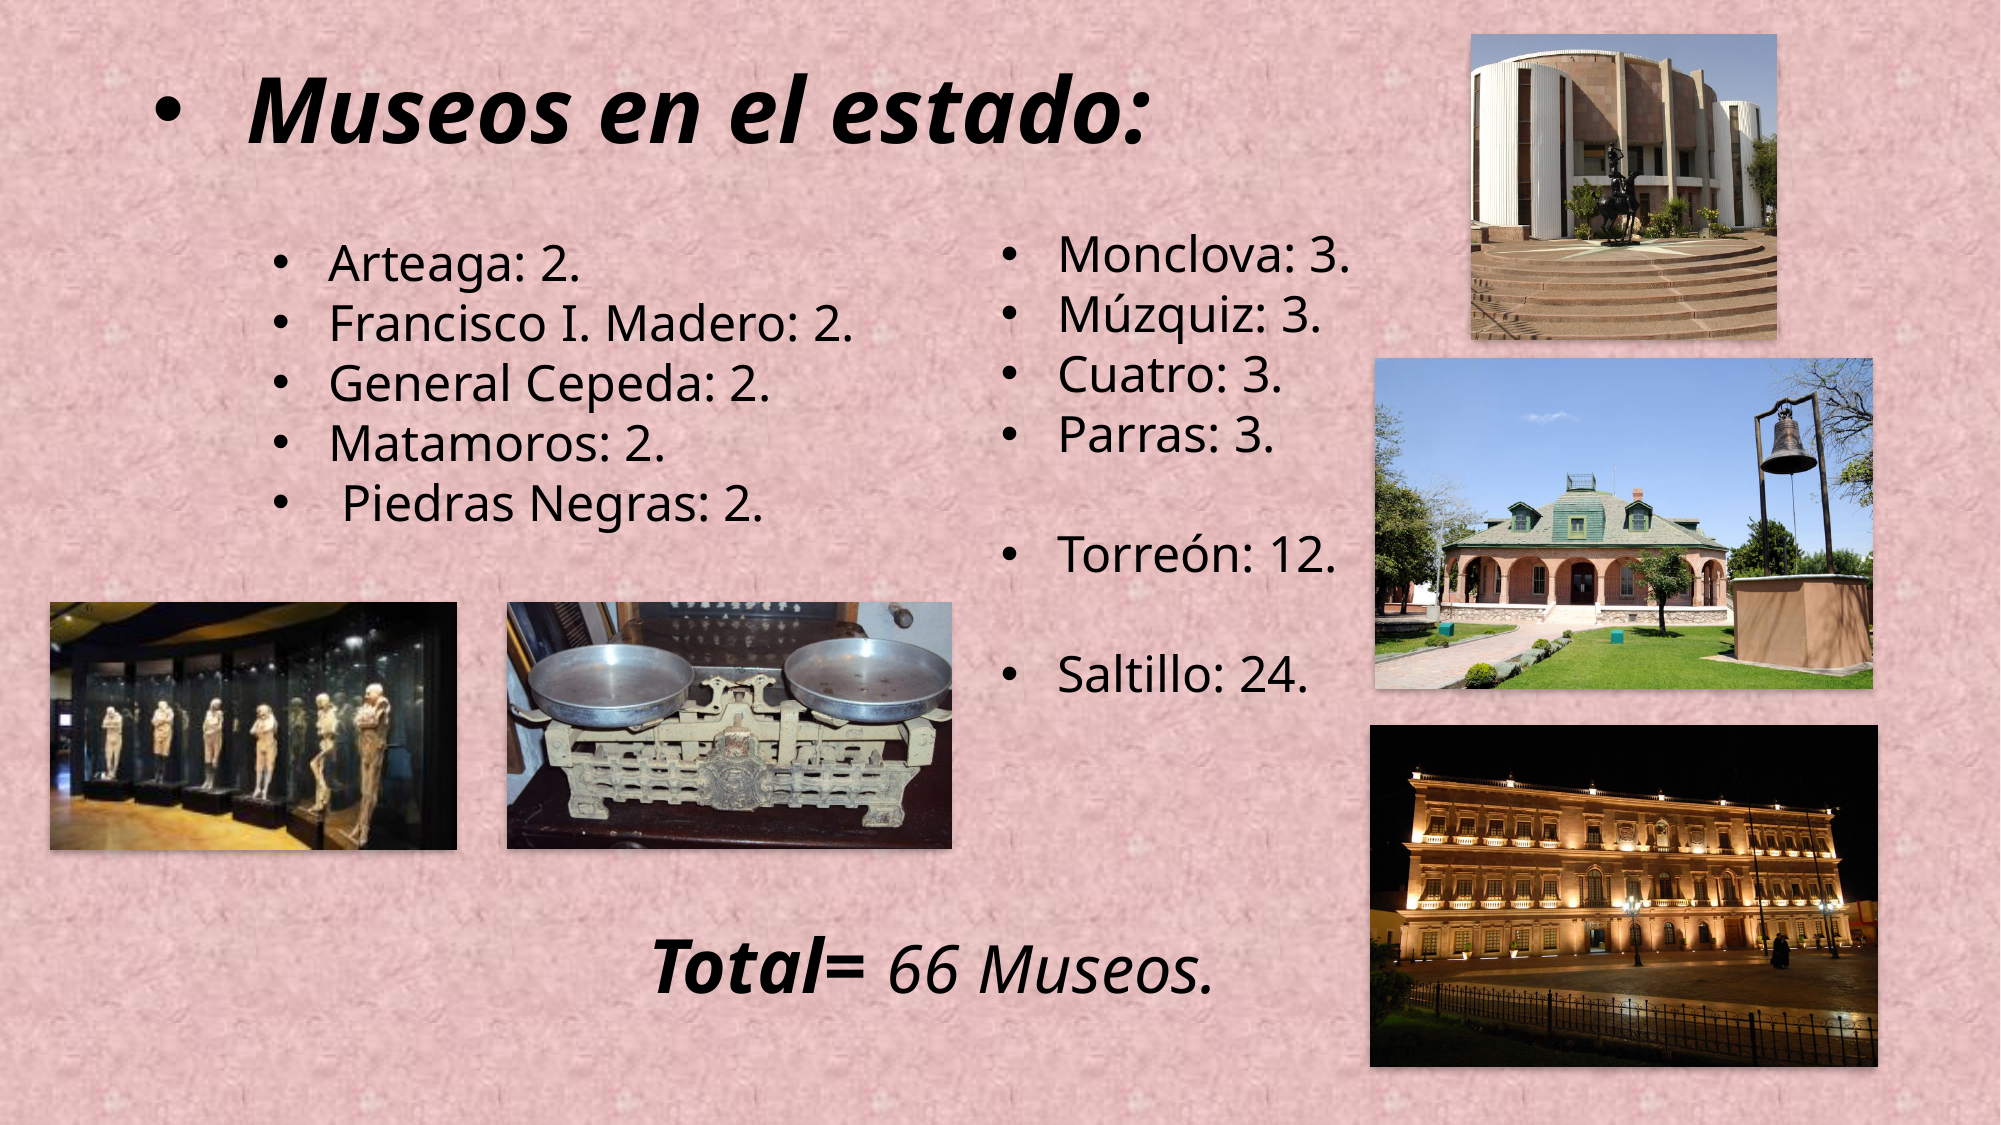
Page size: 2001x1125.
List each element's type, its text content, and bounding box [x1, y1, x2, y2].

text_box Total= 66 Museos. [633, 911, 1233, 1016]
picture [0, 0, 2001, 1125]
title Museos en el estado: [137, 59, 1213, 278]
text_box Monclova: 3. Múzquiz: 3. Cuatro: 3. Parras: 3. Torreón: 12. Saltillo: 24. [986, 215, 1367, 756]
text_box Arteaga: 2. Francisco I. Madero: 2. General Cepeda: 2. Matamoros: 2. Piedras Negras: 2. [257, 224, 871, 540]
